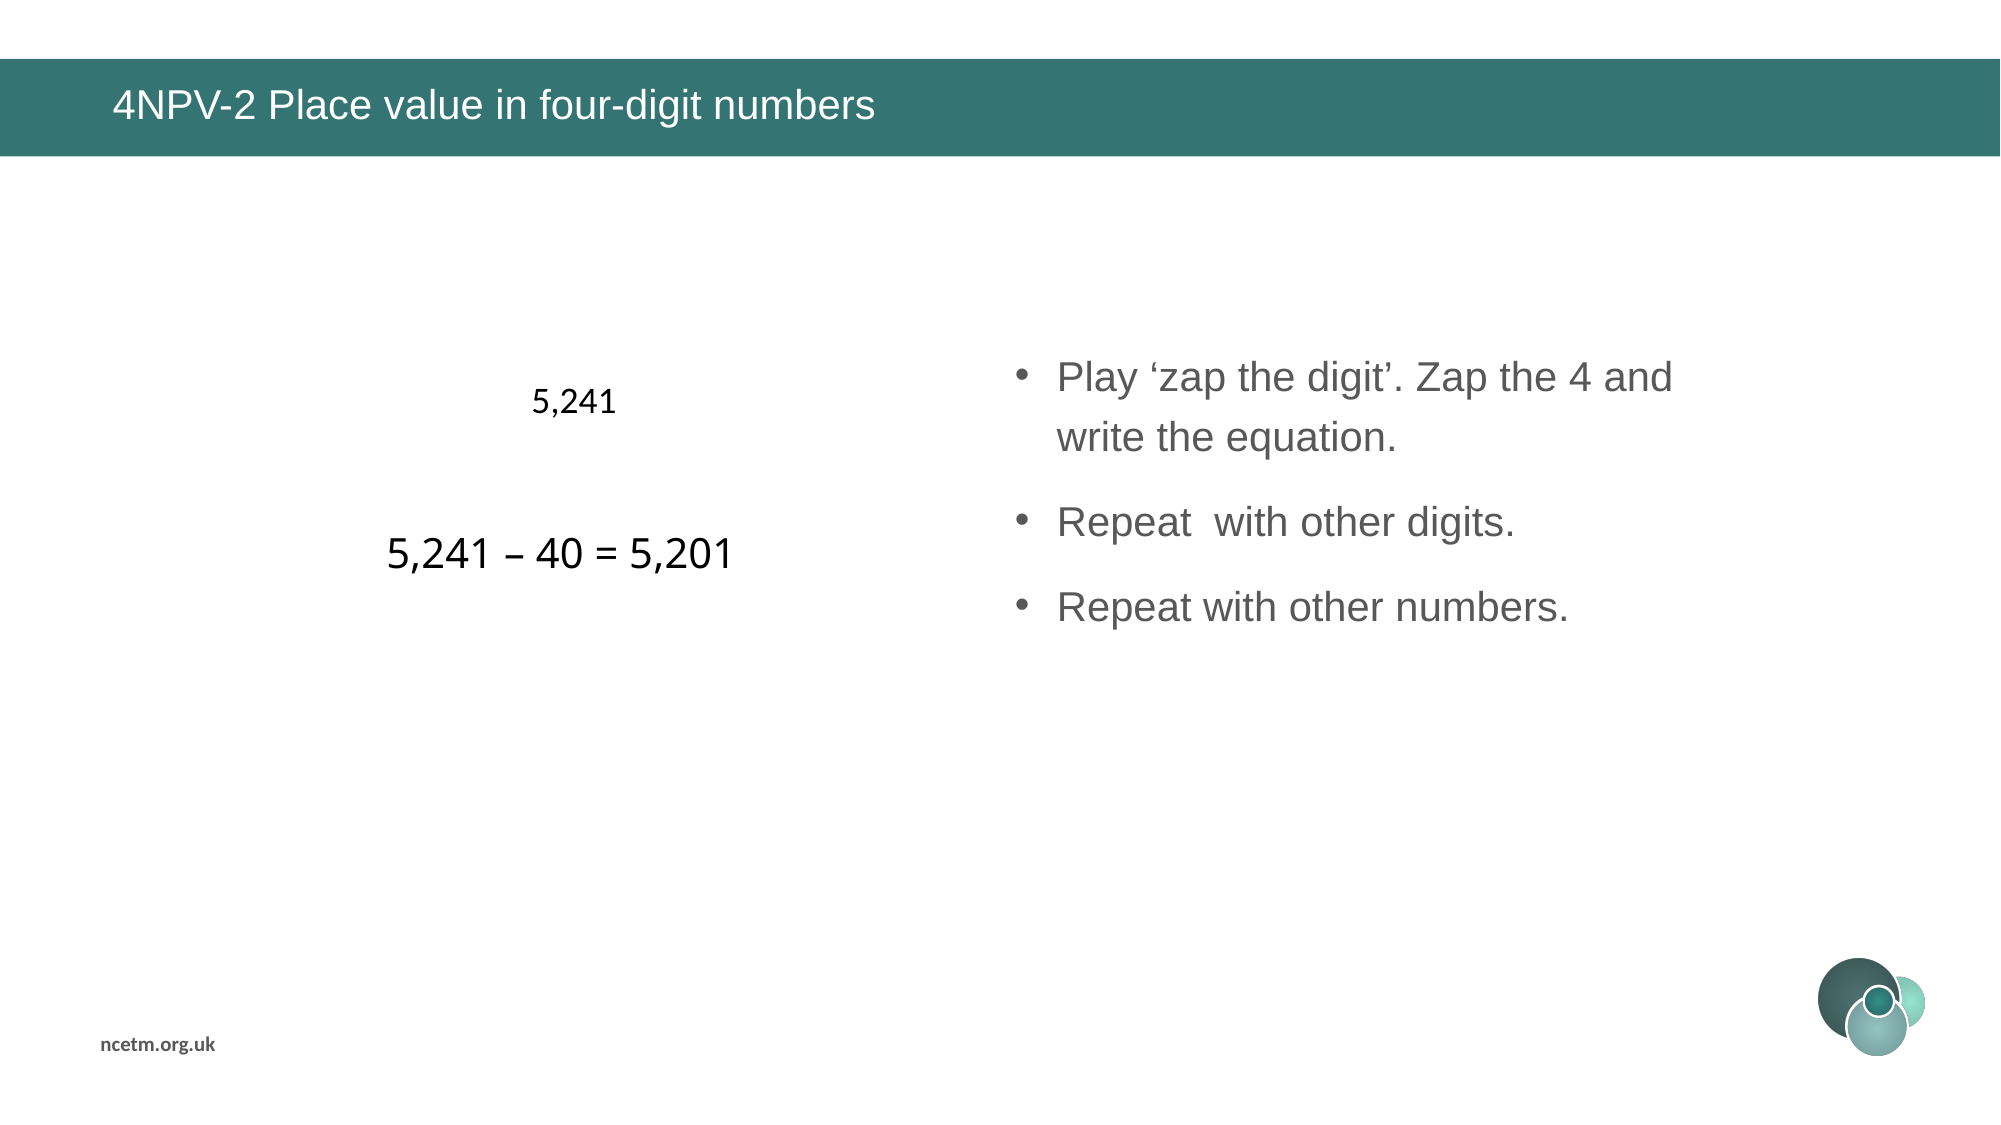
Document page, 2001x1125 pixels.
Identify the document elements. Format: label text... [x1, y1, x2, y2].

text_box Play ‘zap the digit’. Zap the 4 and write the equation. Repeat with other digits. Repeat with other numbers. [999, 257, 1757, 929]
picture [1818, 958, 1925, 1056]
text_box 5,241 – 40 = 5,201 [371, 519, 763, 585]
title 4NPV-2 Place value in four-digit numbers [97, 76, 1945, 147]
text_box 5,241 [243, 368, 905, 429]
